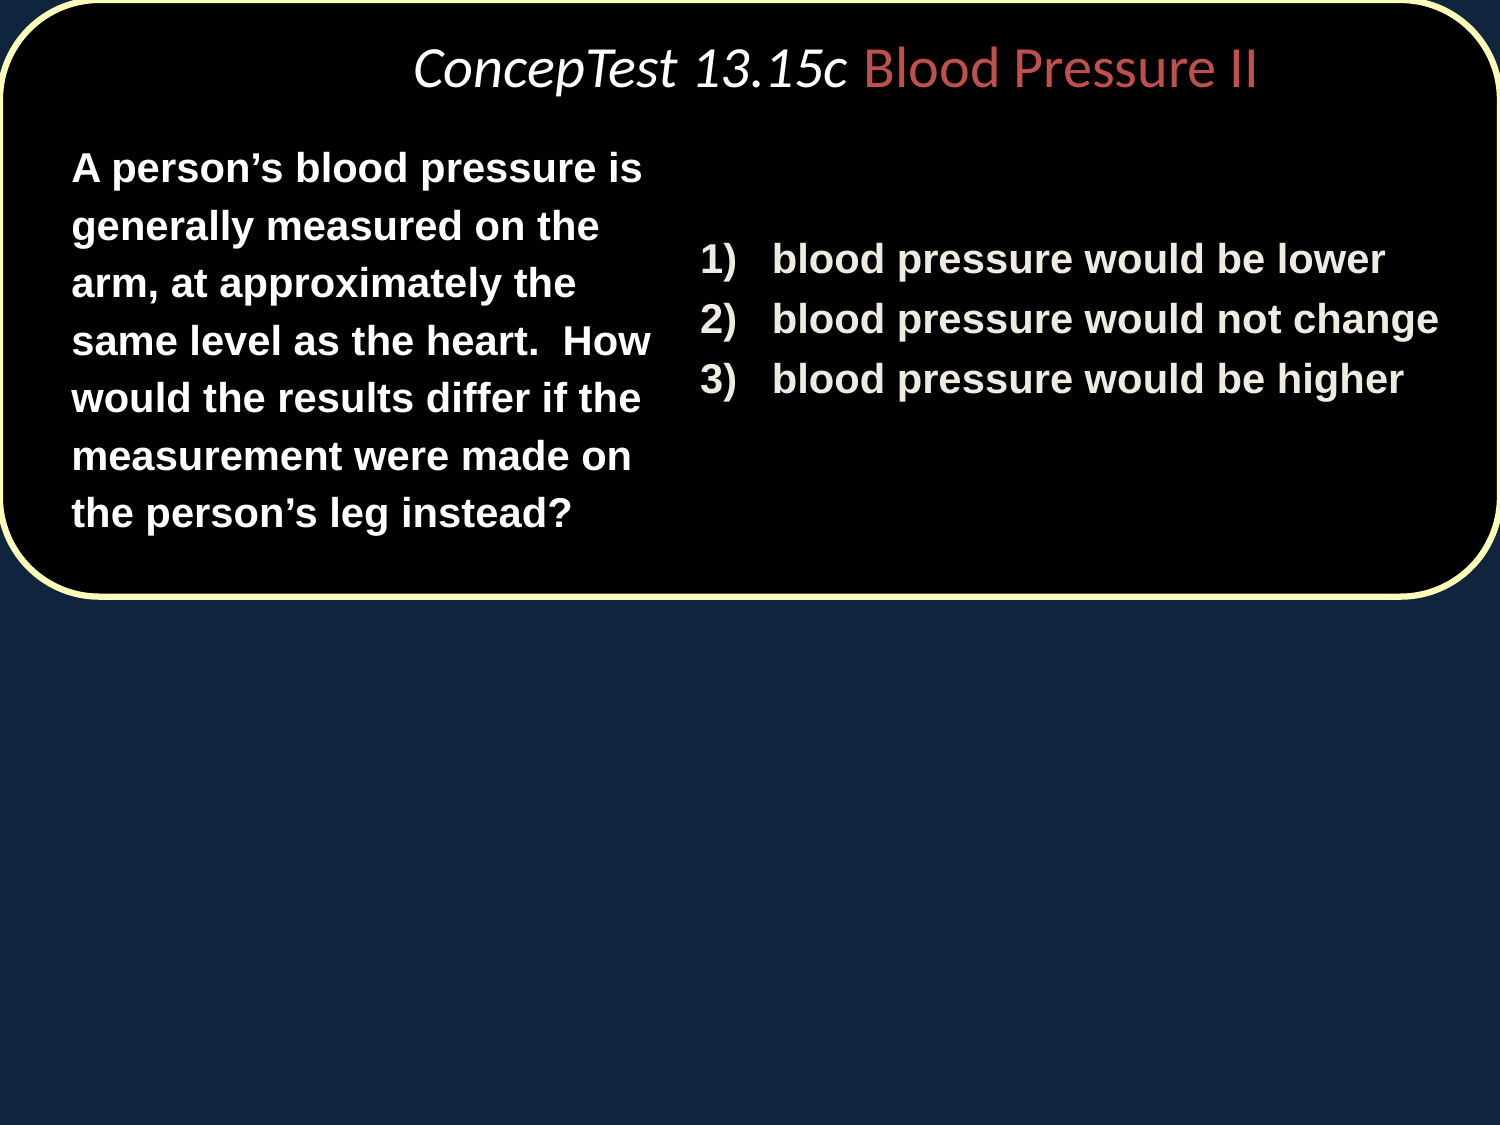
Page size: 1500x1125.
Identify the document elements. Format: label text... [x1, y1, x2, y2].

title ConcepTest 13.15c Blood Pressure II [238, 0, 1435, 138]
text_box [0, 0, 238, 126]
text_box [674, 6, 1500, 228]
text_box [54, 441, 1500, 597]
text_box 1) blood pressure would be lower 2) blood pressure would not change 3) blood pressure would be higher [619, 228, 1500, 441]
text_box A person’s blood pressure is generally measured on the arm, at approximately the same level as the heart. How would the results differ if the measurement were made on the person’s leg instead? [0, 126, 674, 586]
